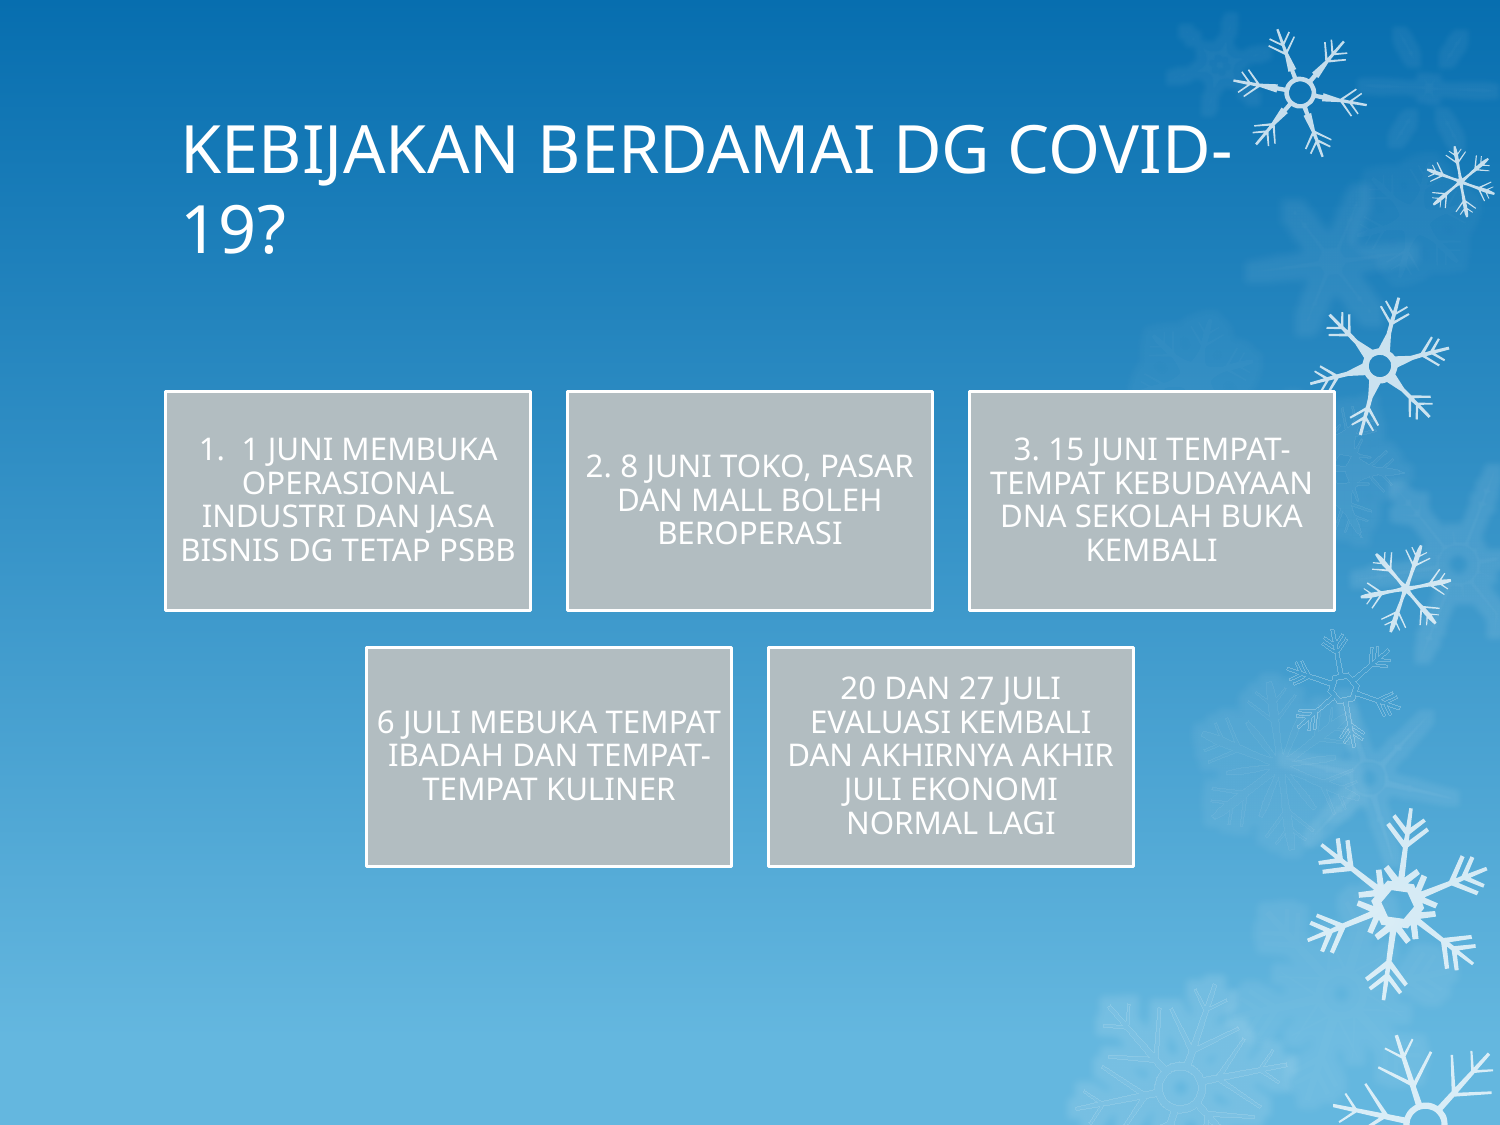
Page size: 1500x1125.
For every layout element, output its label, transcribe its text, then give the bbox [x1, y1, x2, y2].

title KEBIJAKAN BERDAMAI DG COVID-19? [165, 110, 1335, 263]
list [165, 295, 1335, 962]
